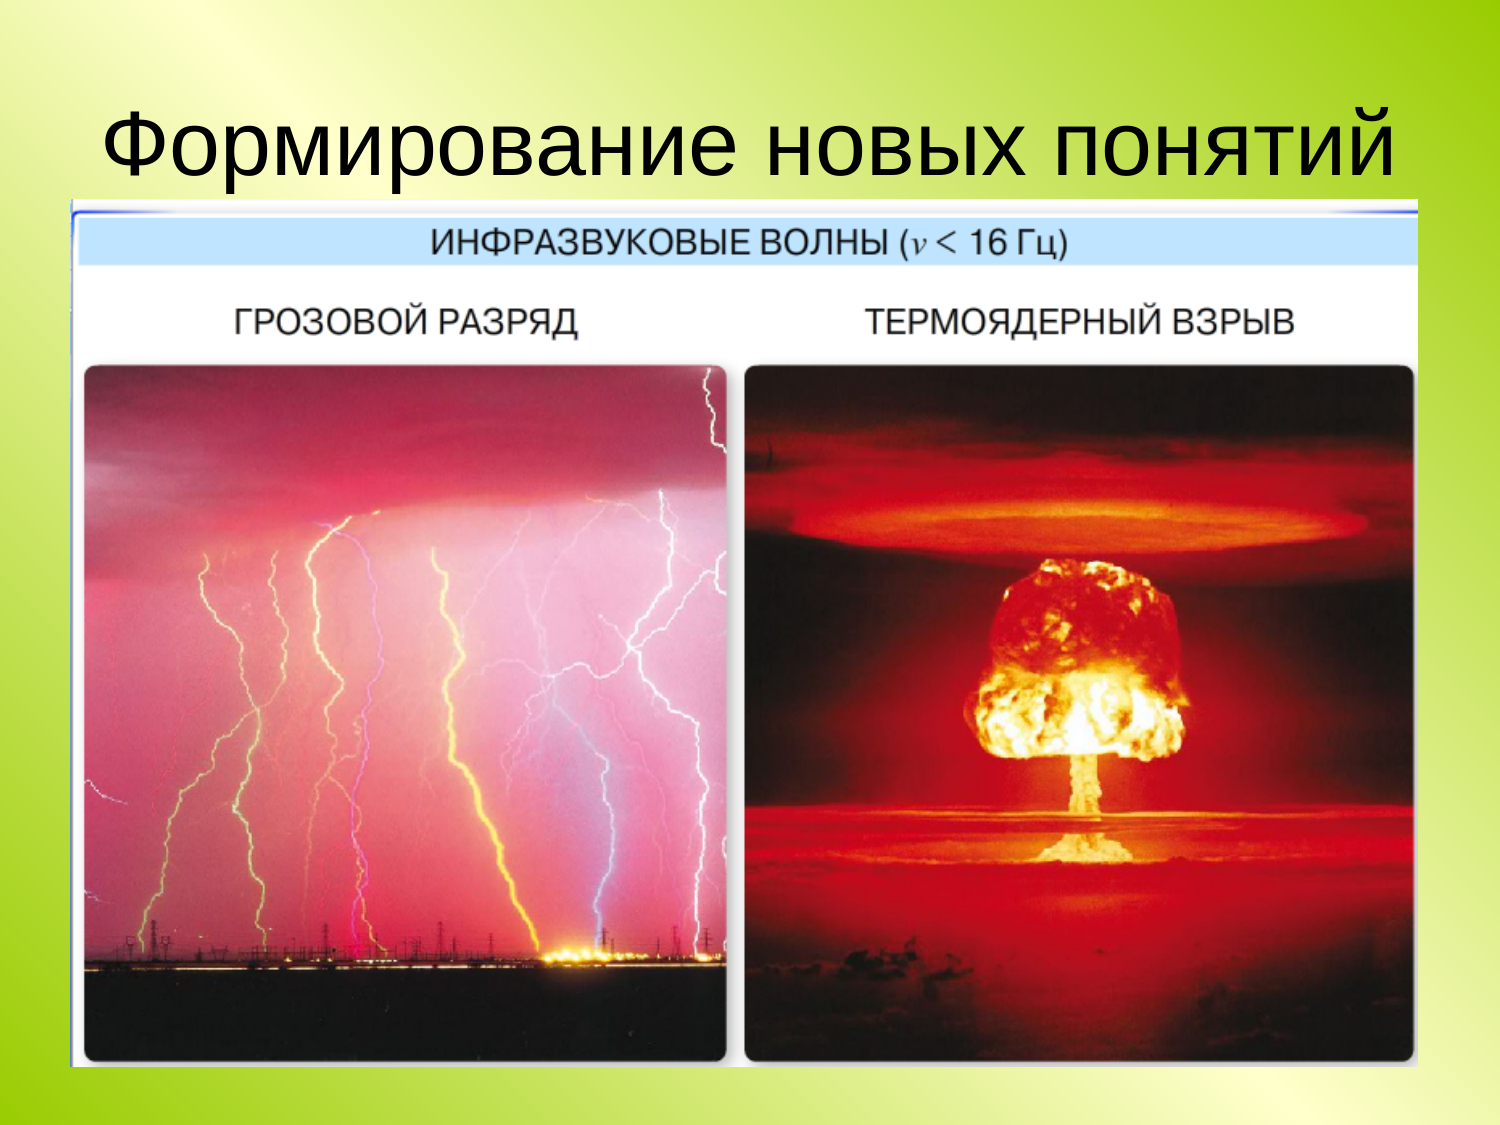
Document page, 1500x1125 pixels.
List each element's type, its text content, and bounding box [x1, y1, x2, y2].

title Формирование новых понятий [74, 44, 1426, 233]
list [70, 198, 1419, 1067]
